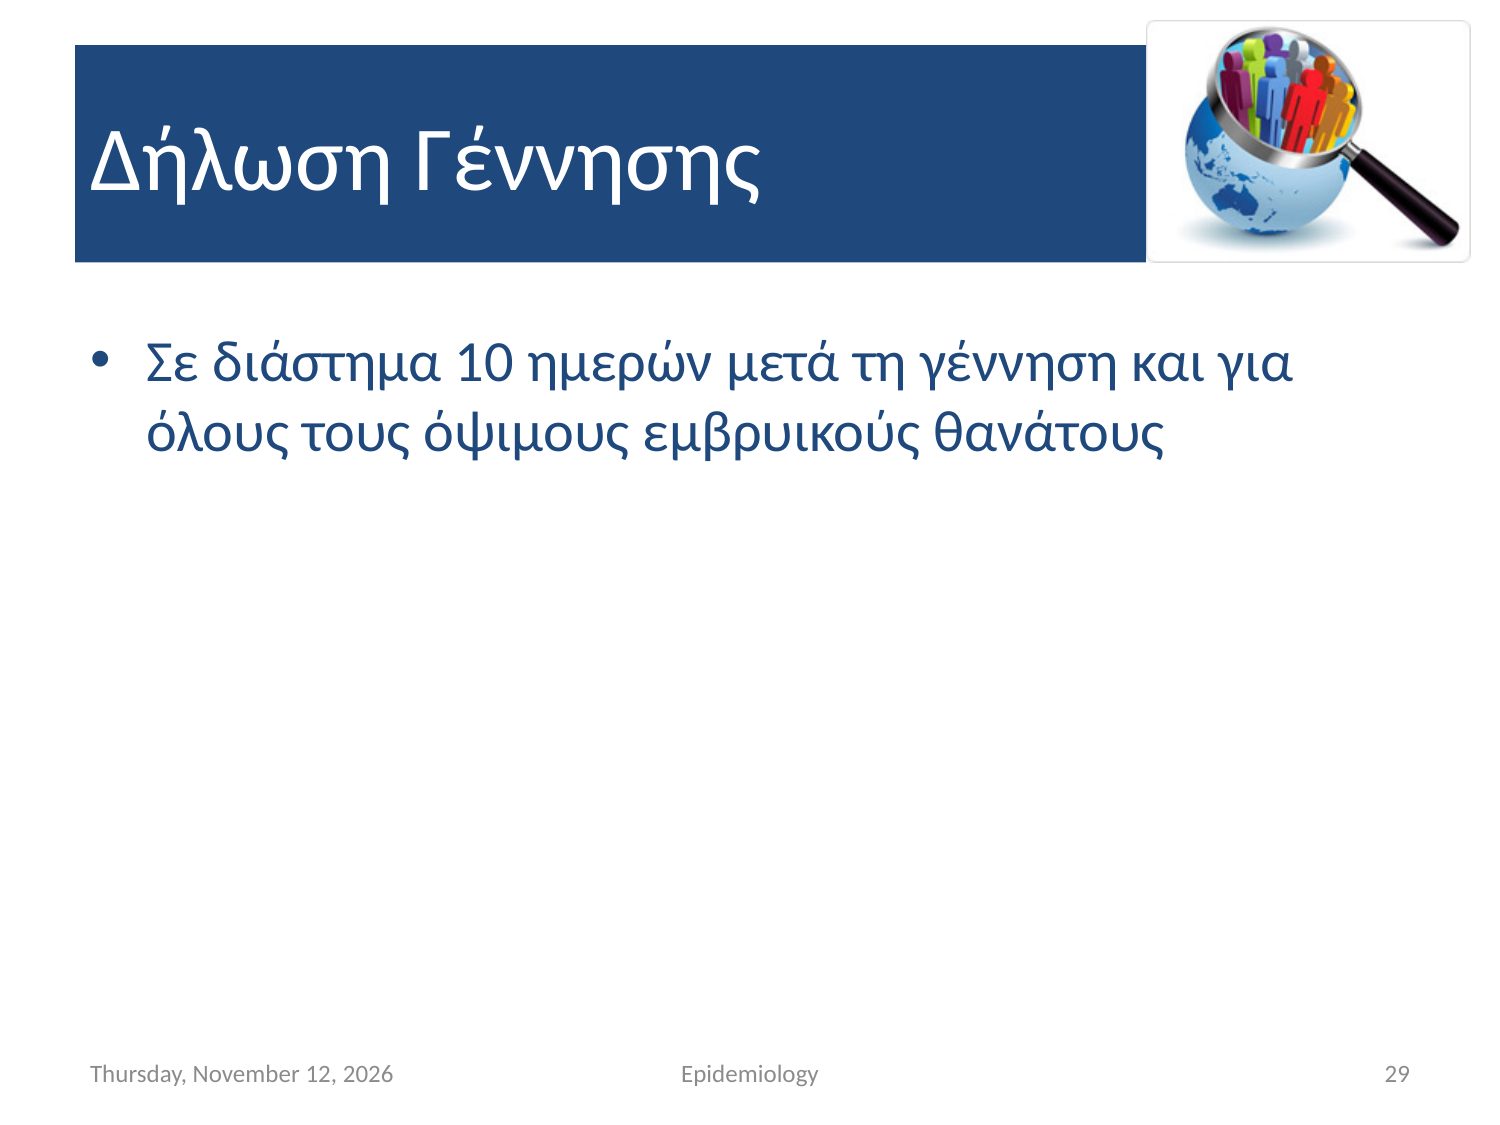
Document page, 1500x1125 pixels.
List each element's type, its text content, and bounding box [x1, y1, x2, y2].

slide_number 29 [1074, 1042, 1425, 1103]
list Σε διάστημα 10 ημερών μετά τη γέννηση και για όλους τους όψιμους εμβρυικούς θανάτους [73, 314, 1427, 962]
footer Epidemiology [512, 1042, 988, 1103]
picture [1146, 19, 1472, 263]
title Δήλωση Γέννησης [75, 45, 1141, 263]
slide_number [75, 1042, 425, 1103]
